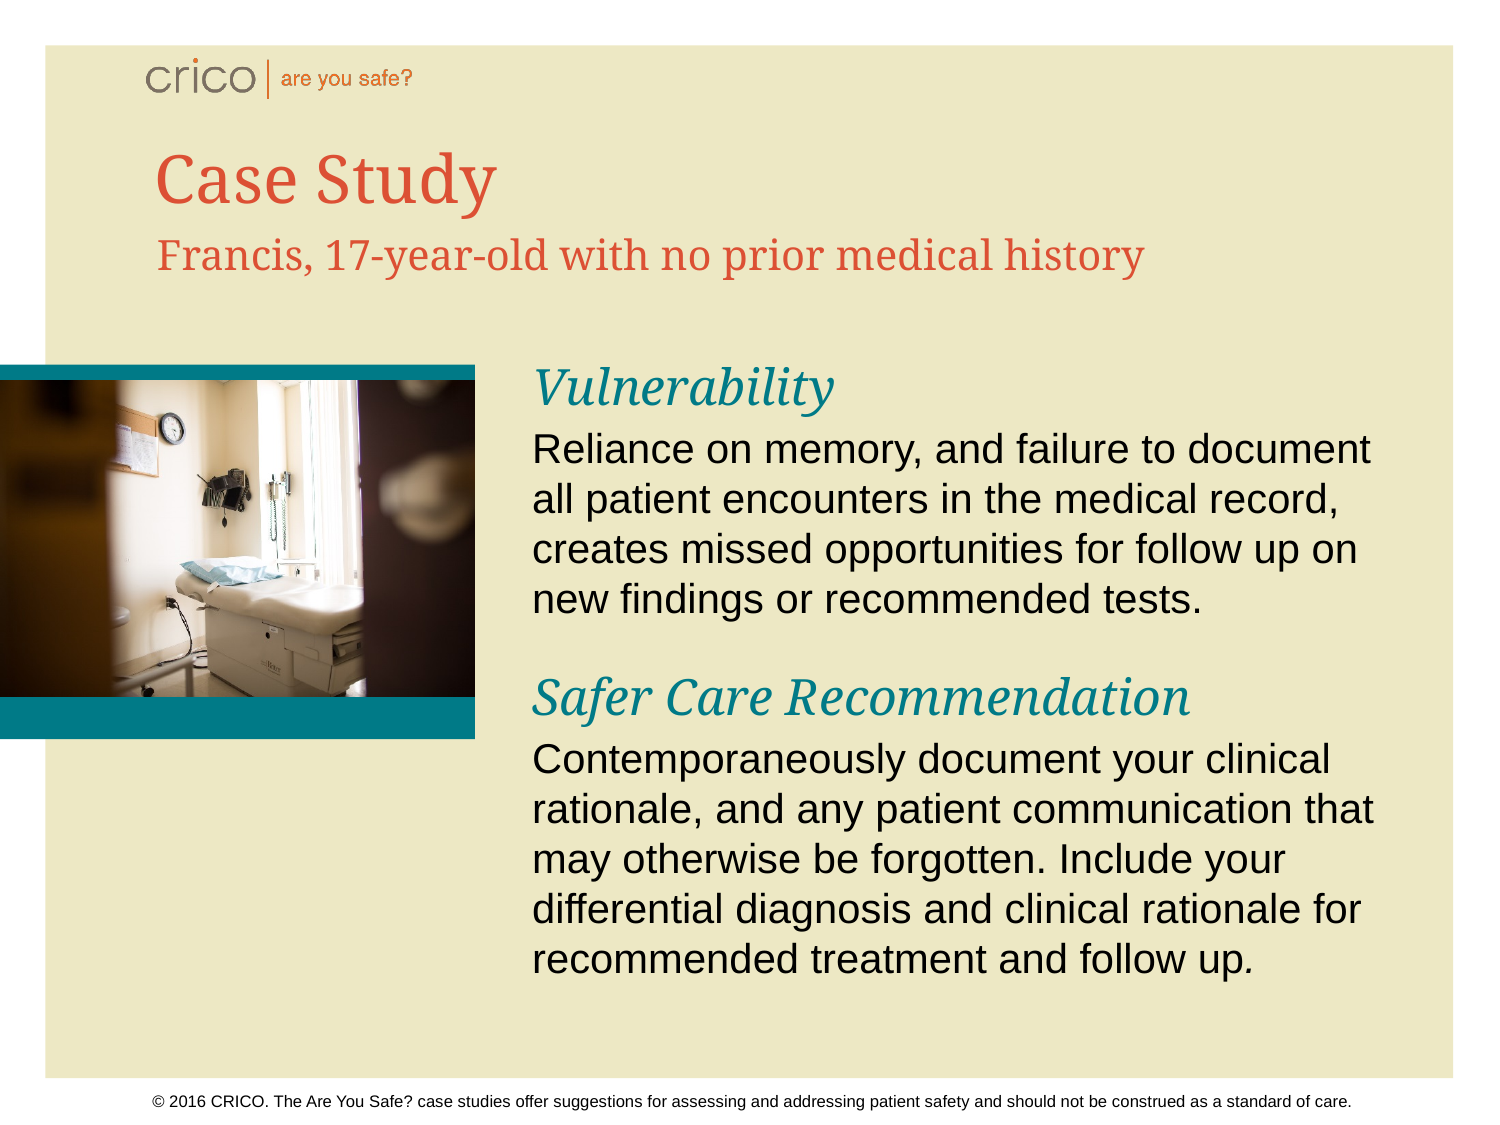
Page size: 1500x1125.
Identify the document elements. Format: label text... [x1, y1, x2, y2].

list Vulnerability Reliance on memory, and failure to document all patient encounters in the medical record, creates missed opportunities for follow up on new findings or recommended tests. Safer Care Recommendation Contemporaneously document your clinical rationale, and any patient communication that may otherwise be forgotten. Include your differential diagnosis and clinical rationale for recommended treatment and follow up. [525, 349, 1407, 1051]
text_box [0, 364, 475, 379]
text_box [0, 703, 475, 740]
list Francis, 17-year-old with no prior medical history [150, 221, 1422, 288]
picture [0, 379, 476, 697]
footer © 2016 CRICO. The Are You Safe? case studies offer suggestions for assessing and addressing patient safety and should not be construed as a standard of care. [152, 1083, 1426, 1125]
picture [146, 58, 420, 99]
title Case Study [148, 86, 1356, 223]
